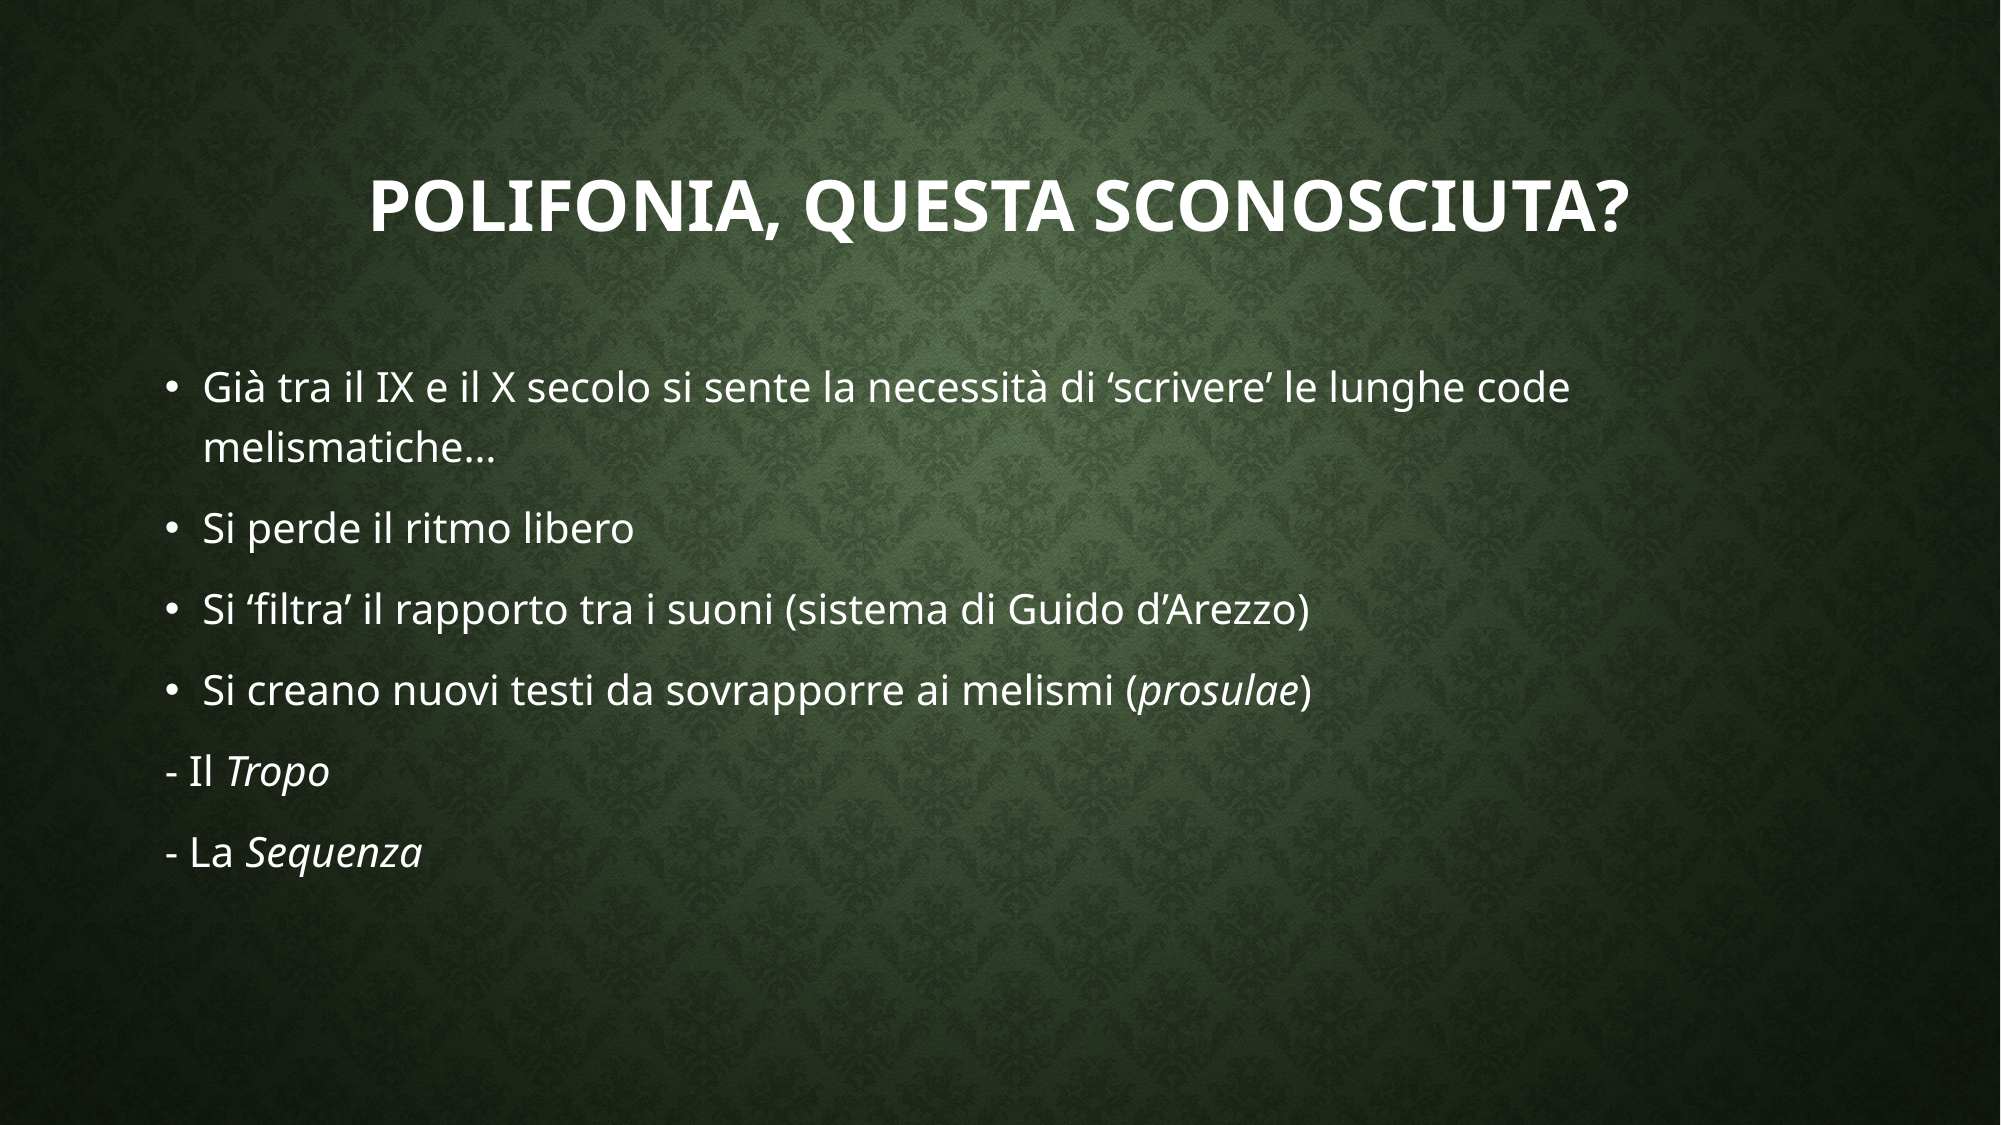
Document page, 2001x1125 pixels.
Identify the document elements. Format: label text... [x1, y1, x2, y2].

list Già tra il IX e il X secolo si sente la necessità di ‘scrivere’ le lunghe code melismatiche… Si perde il ritmo libero Si ‘filtra’ il rapporto tra i suoni (sistema di Guido d’Arezzo) Si creano nuovi testi da sovrapporre ai melismi (prosulae) - Il Tropo - La Sequenza [149, 343, 1849, 950]
title Polifonia, questa sconosciuta? [149, 99, 1849, 318]
